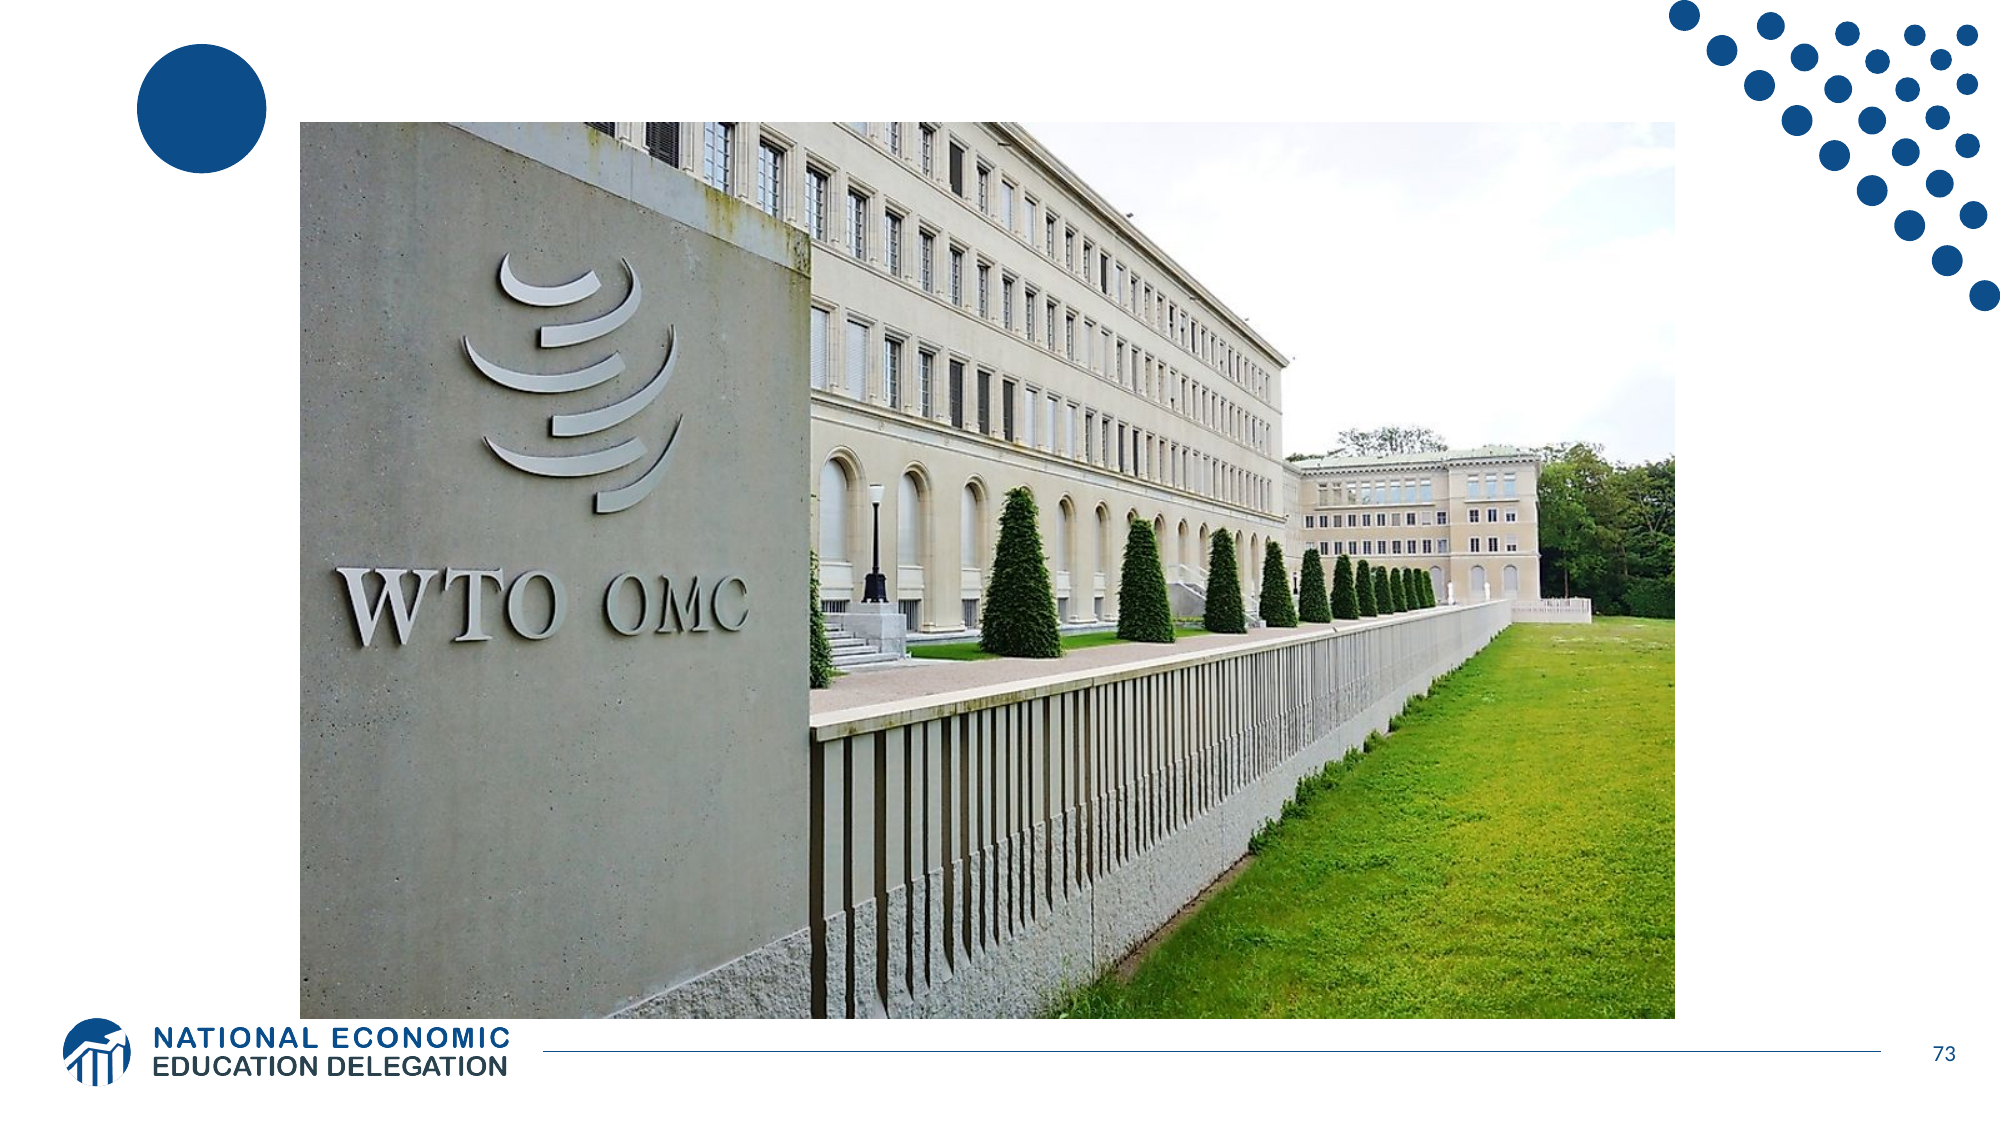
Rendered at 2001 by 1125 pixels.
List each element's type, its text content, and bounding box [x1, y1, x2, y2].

slide_number 73 [1521, 1022, 1972, 1082]
picture [55, 122, 1675, 1091]
